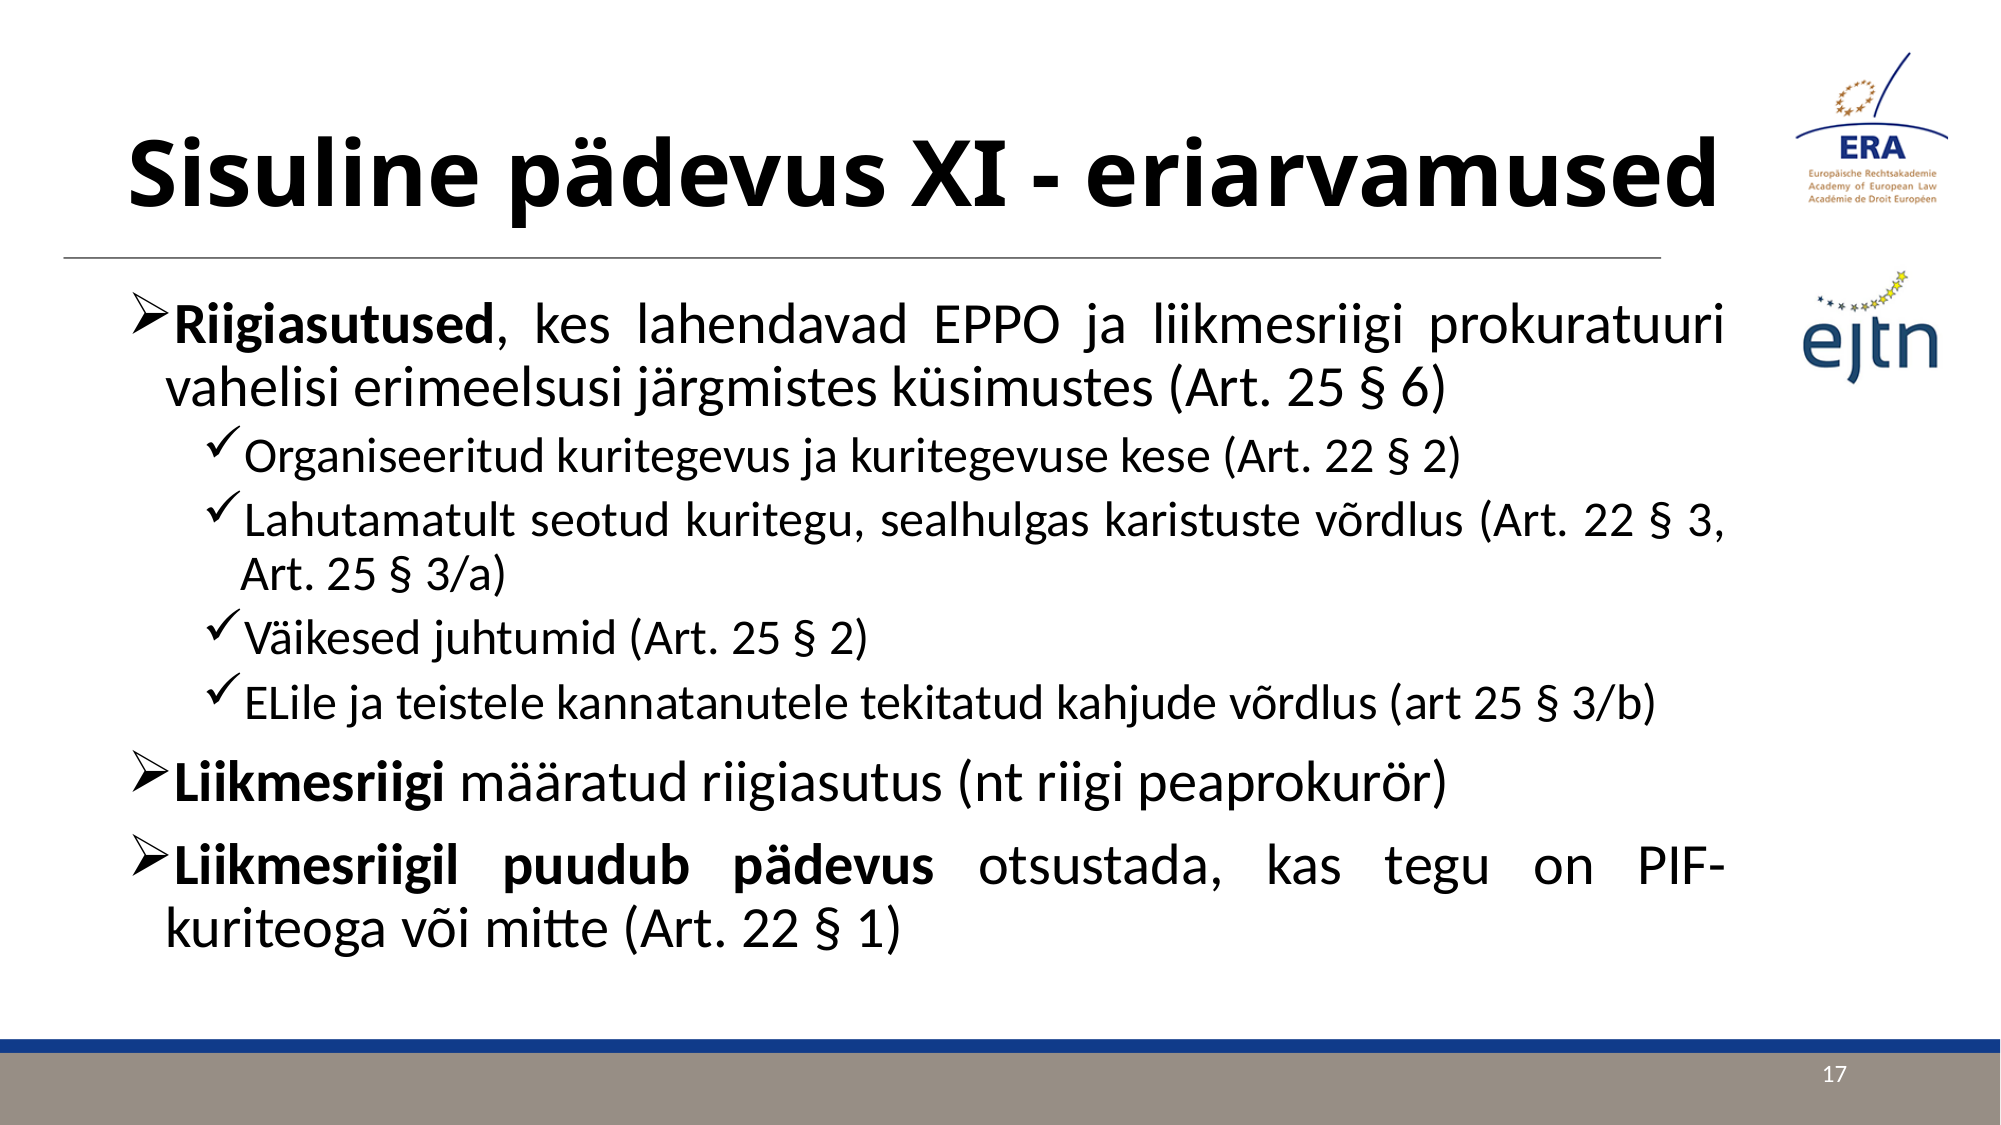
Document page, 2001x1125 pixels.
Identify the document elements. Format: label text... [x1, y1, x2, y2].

slide_number 17 [1412, 1042, 1863, 1103]
list Riigiasutused, kes lahendavad EPPO ja liikmesriigi prokuratuuri vahelisi erimeelsusi järgmistes küsimustes (Art. 25 § 6) Organiseeritud kuritegevus ja kuritegevuse kese (Art. 22 § 2) Lahutamatult seotud kuritegu, sealhulgas karistuste võrdlus (Art. 22 § 3, Art. 25 § 3/a) Väikesed juhtumid (Art. 25 § 2) ELile ja teistele kannatanutele tekitatud kahjude võrdlus (art 25 § 3/b) Liikmesriigi määratud riigiasutus (nt riigi peaprokurör) Liikmesriigil puudub pädevus otsustada, kas tegu on PIF-kuriteoga või mitte (Art. 22 § 1) [112, 285, 1742, 1000]
title Sisuline pädevus XI - eriarvamused [112, 67, 1838, 286]
picture [0, 0, 2001, 1125]
